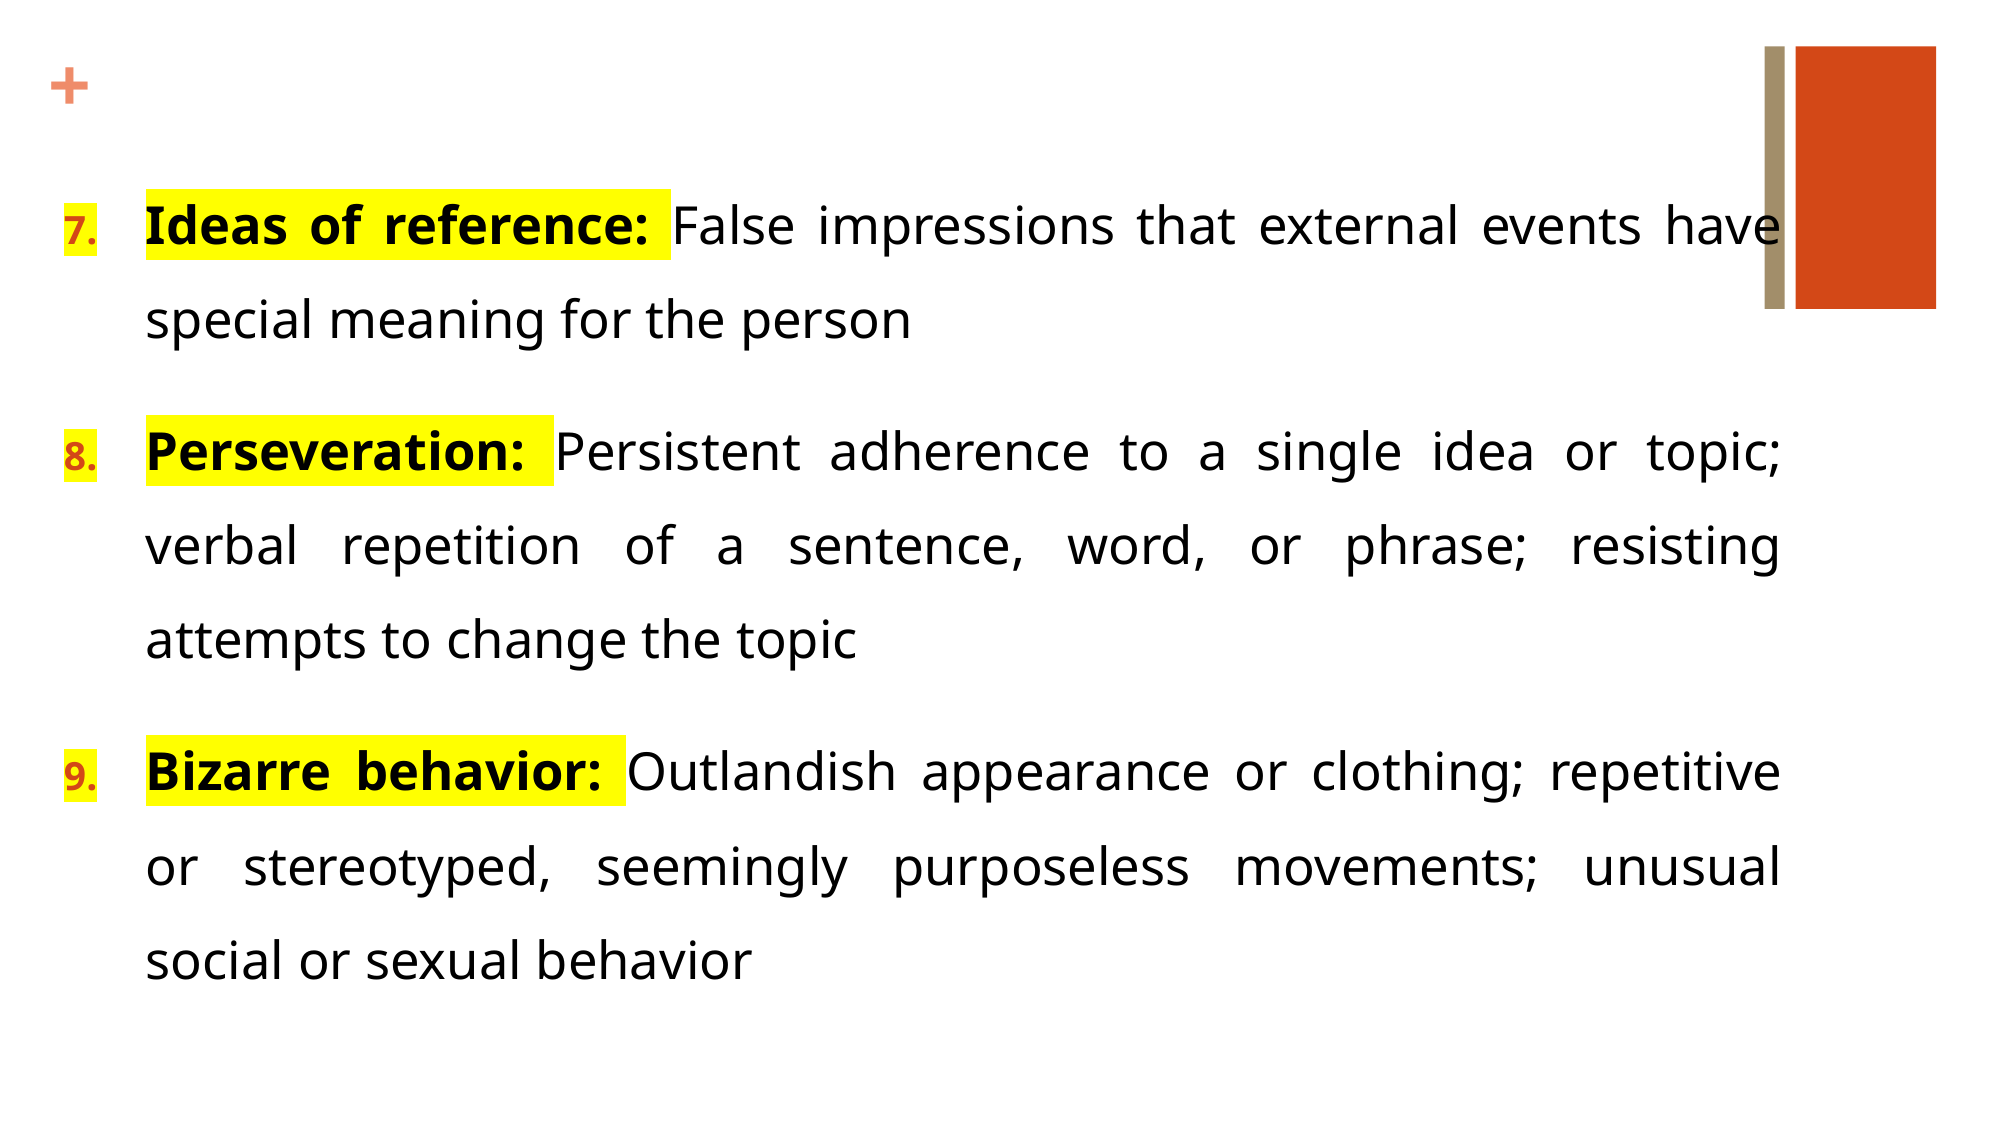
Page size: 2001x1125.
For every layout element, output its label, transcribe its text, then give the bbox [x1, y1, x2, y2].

list Ideas of reference: False impressions that external events have special meaning for the person Perseveration: Persistent adherence to a single idea or topic; verbal repetition of a sentence, word, or phrase; resisting attempts to change the topic Bizarre behavior: Outlandish appearance or clothing; repetitive or stereotyped, seemingly purposeless movements; unusual social or sexual behavior [48, 153, 1799, 1005]
